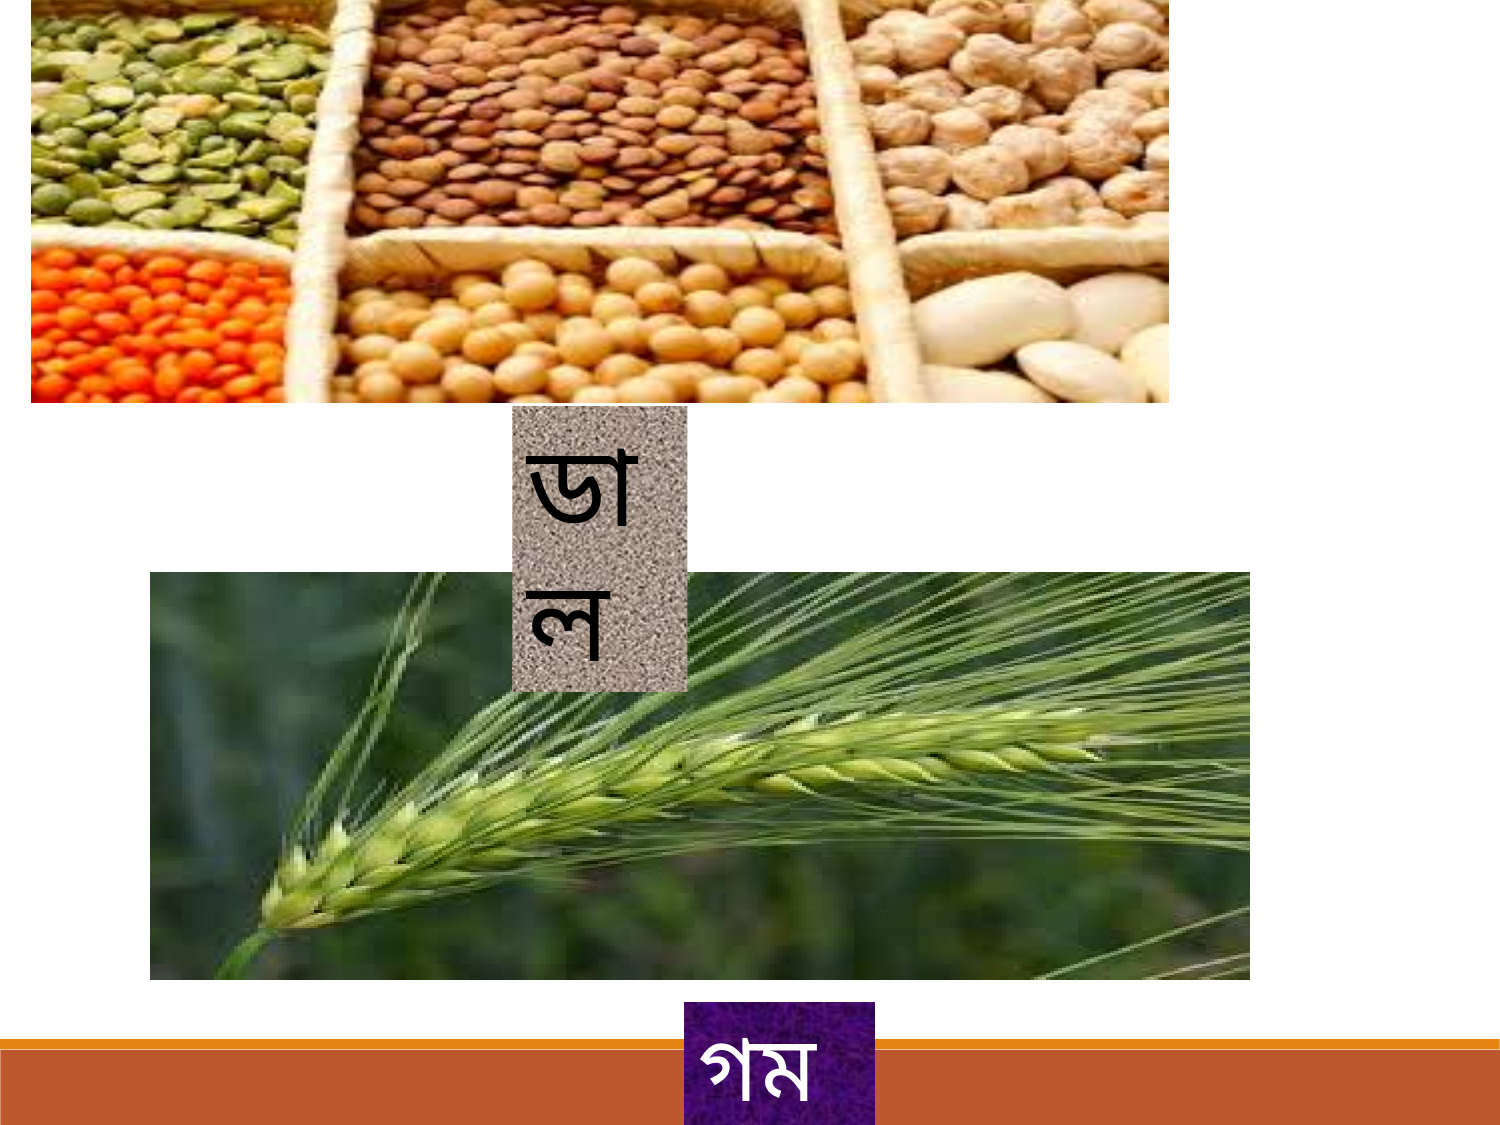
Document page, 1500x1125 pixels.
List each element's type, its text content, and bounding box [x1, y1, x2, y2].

text_box ডাল [512, 411, 688, 569]
picture [30, 0, 1170, 403]
picture [149, 572, 1251, 980]
text_box গম [684, 1002, 875, 1125]
